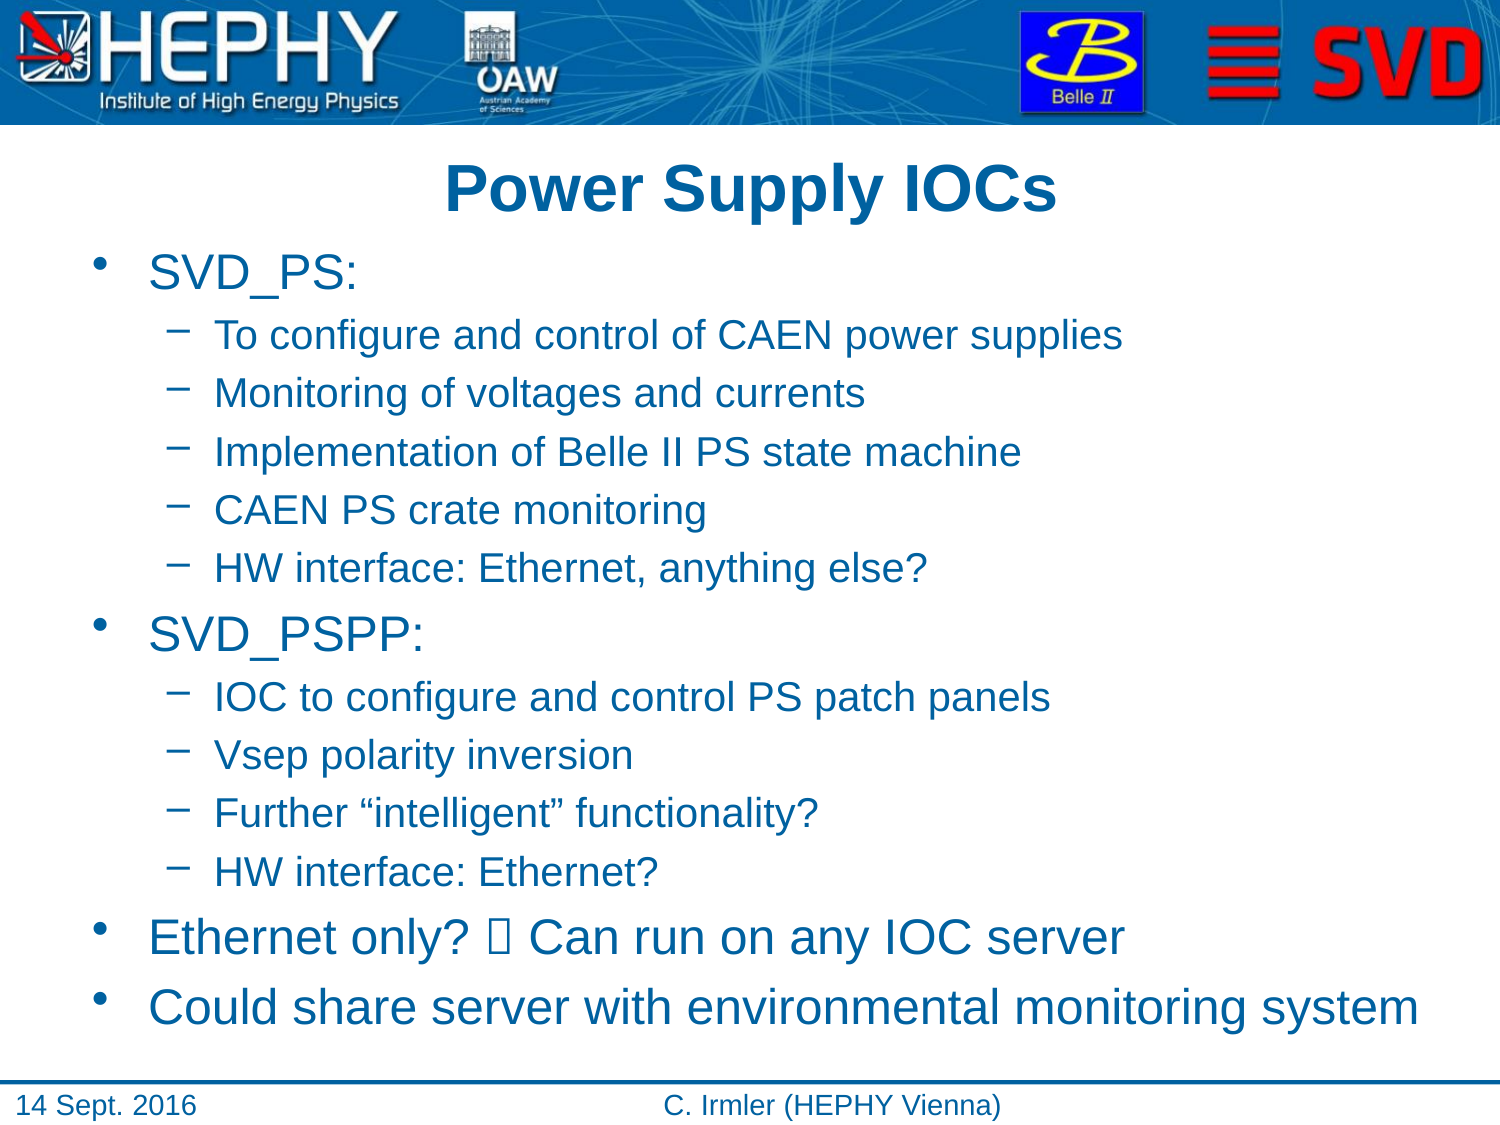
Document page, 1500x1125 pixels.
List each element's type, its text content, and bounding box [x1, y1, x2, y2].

title Power Supply IOCs [76, 136, 1428, 231]
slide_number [0, 1082, 597, 1125]
picture [0, 0, 1500, 125]
footer C. Irmler (HEPHY Vienna) [597, 1082, 1081, 1125]
list SVD_PS: To configure and control of CAEN power supplies Monitoring of voltages and currents Implementation of Belle II PS state machine CAEN PS crate monitoring HW interface: Ethernet, anything else? SVD_PSPP: IOC to configure and control PS patch panels Vsep polarity inversion Further “intelligent” functionality? HW interface: Ethernet? Ethernet only?  Can run on any IOC server Could share server with environmental monitoring system [76, 231, 1483, 1048]
